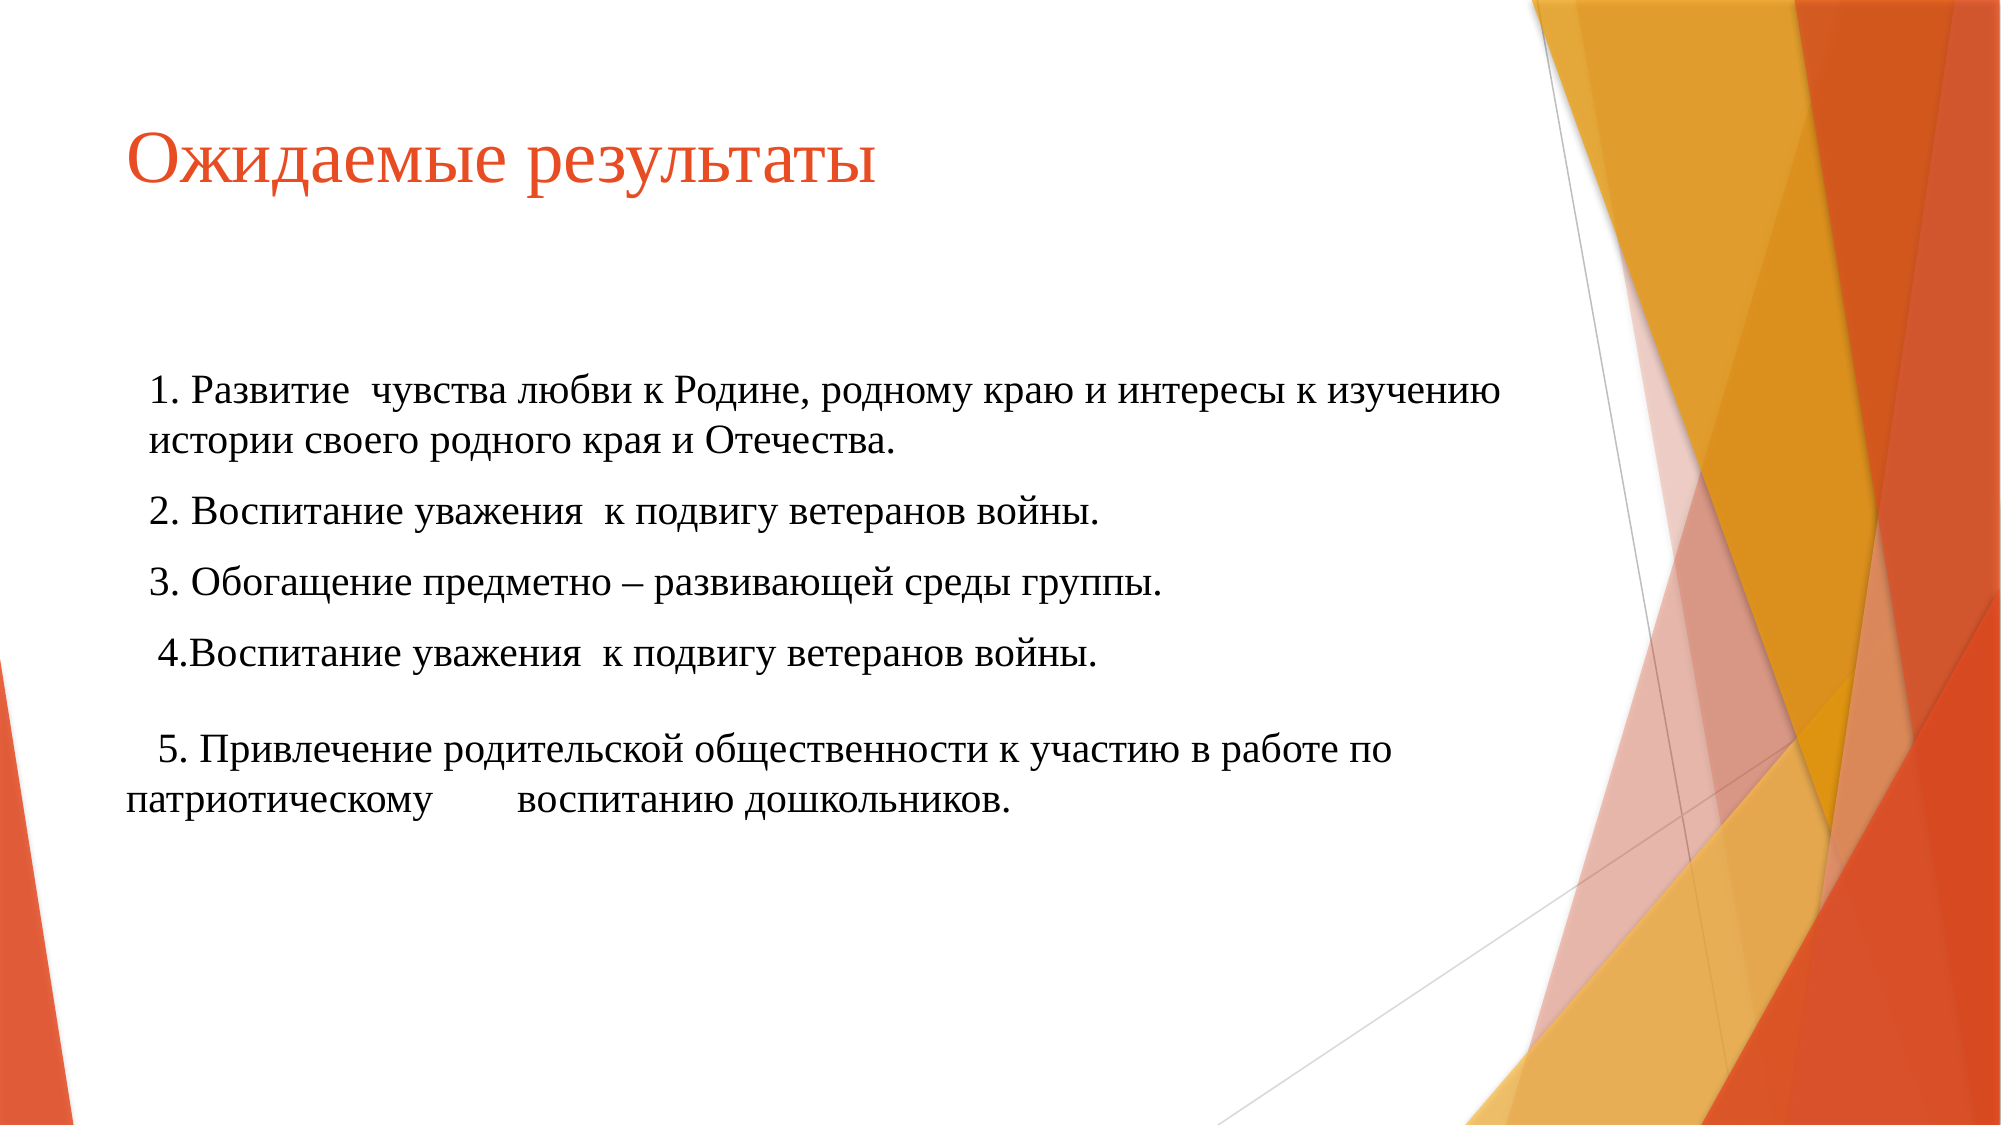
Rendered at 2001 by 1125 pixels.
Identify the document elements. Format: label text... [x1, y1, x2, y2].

list 1. Развитие чувства любви к Родине, родному краю и интересы к изучению истории своего родного края и Отечества. 2. Воспитание уважения к подвигу ветеранов войны. 3. Обогащение предметно – развивающей среды группы. 4.Воспитание уважения к подвигу ветеранов войны. 5. Привлечение родительской общественности к участию в работе по патриотическому воспитанию дошкольников. [111, 354, 1522, 992]
title Ожидаемые результаты [111, 99, 1522, 317]
